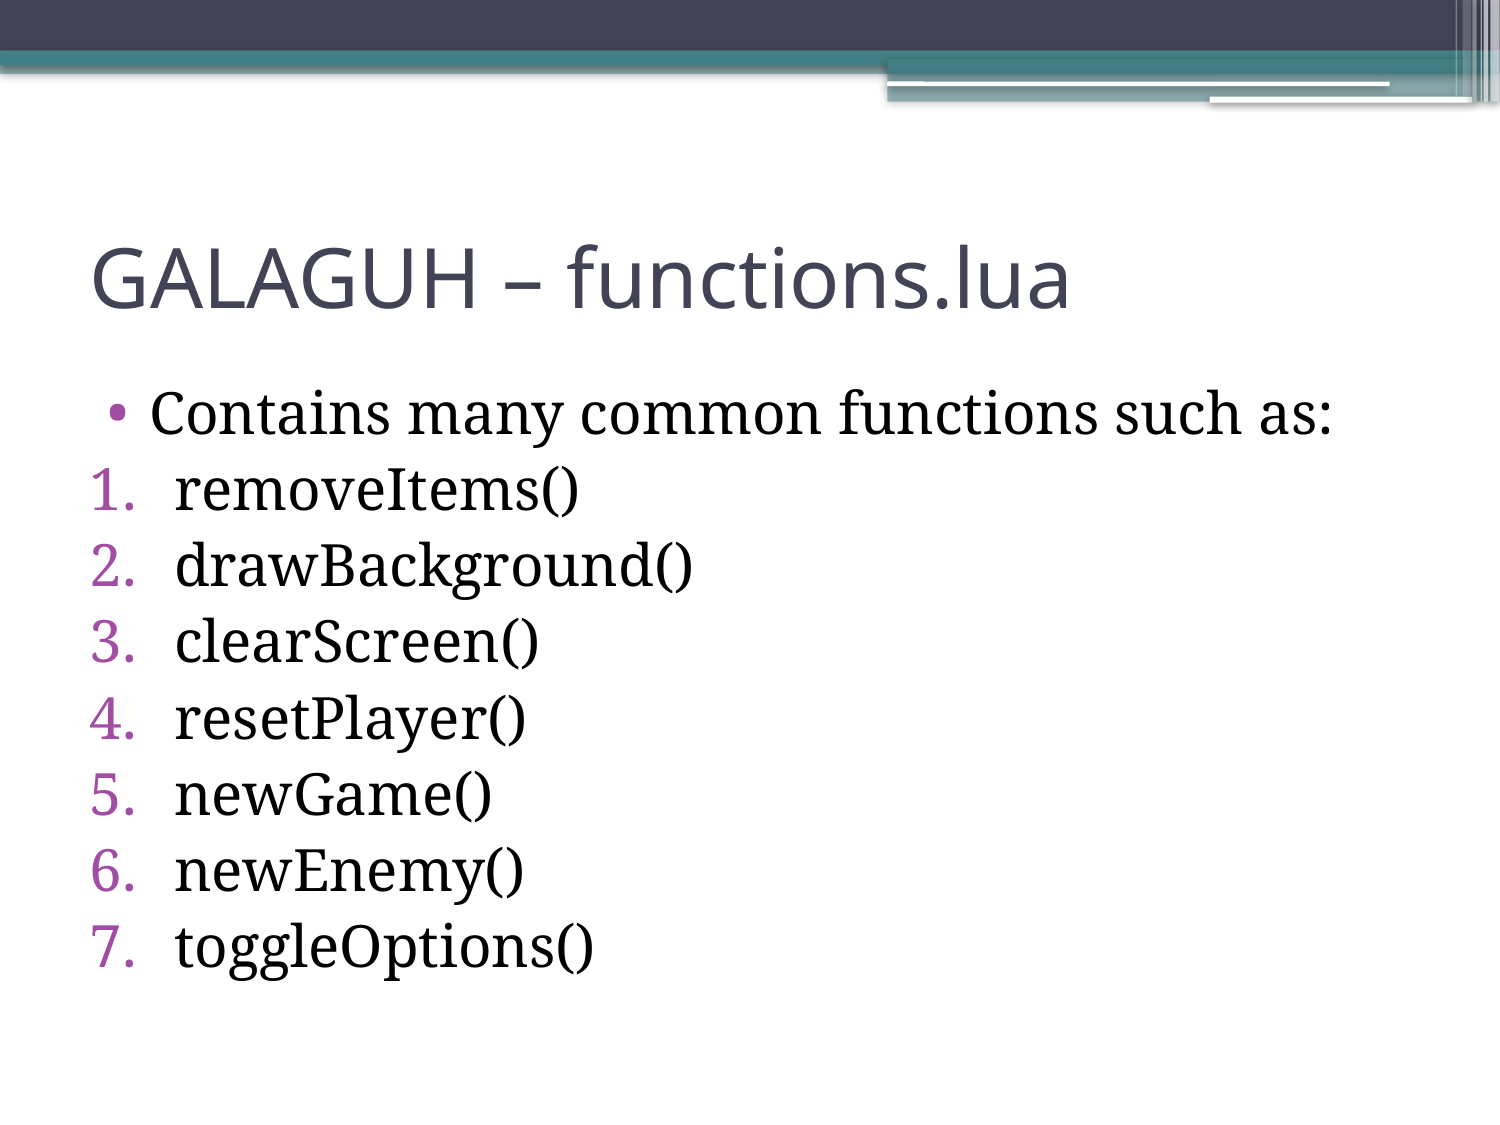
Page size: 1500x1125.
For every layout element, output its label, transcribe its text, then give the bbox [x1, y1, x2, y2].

list Contains many common functions such as: removeItems() drawBackground() clearScreen() resetPlayer() newGame() newEnemy() toggleOptions() [75, 368, 1425, 1079]
title GALAGUH – functions.lua [75, 187, 1425, 363]
